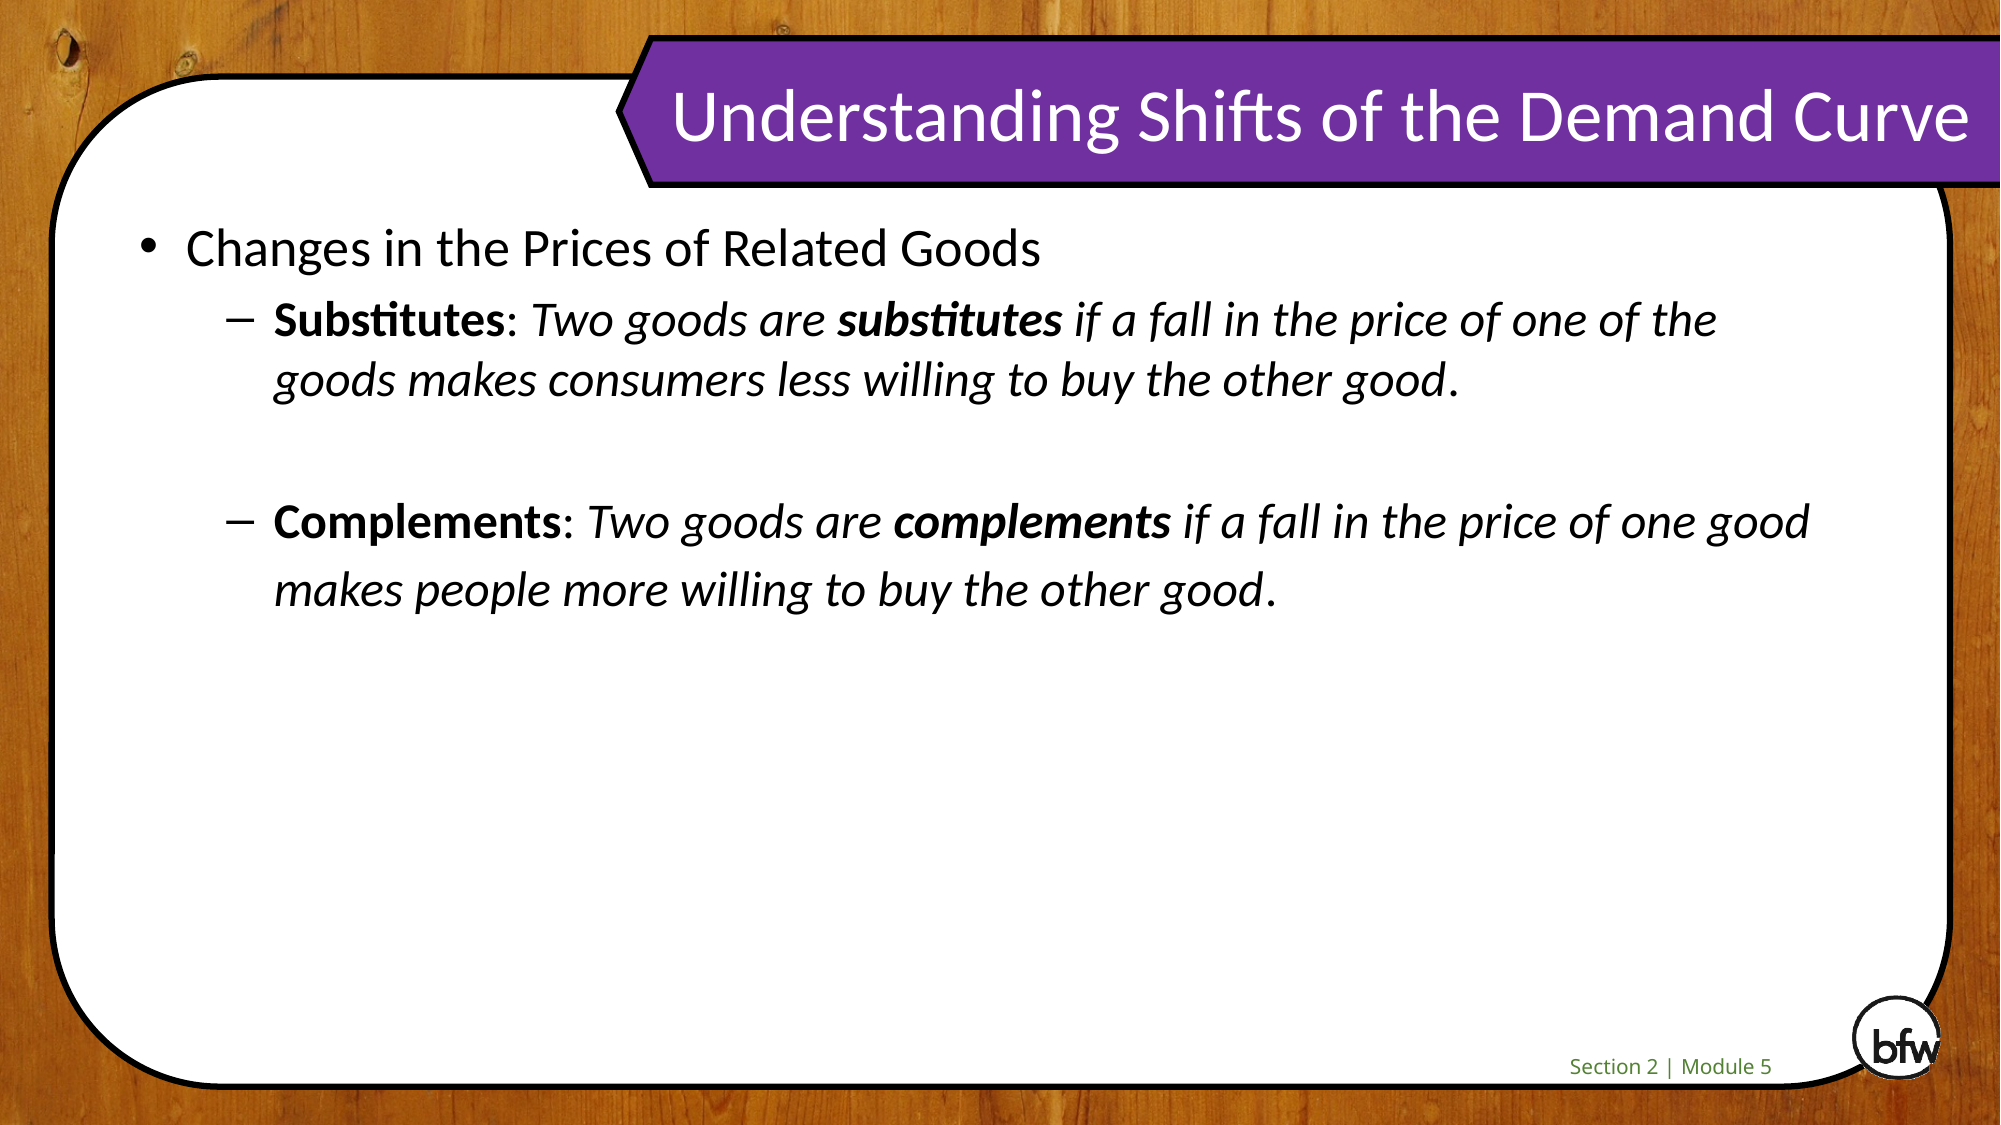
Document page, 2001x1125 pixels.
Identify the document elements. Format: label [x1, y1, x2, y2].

picture [1850, 992, 1943, 1082]
list [0, 0, 2000, 1125]
